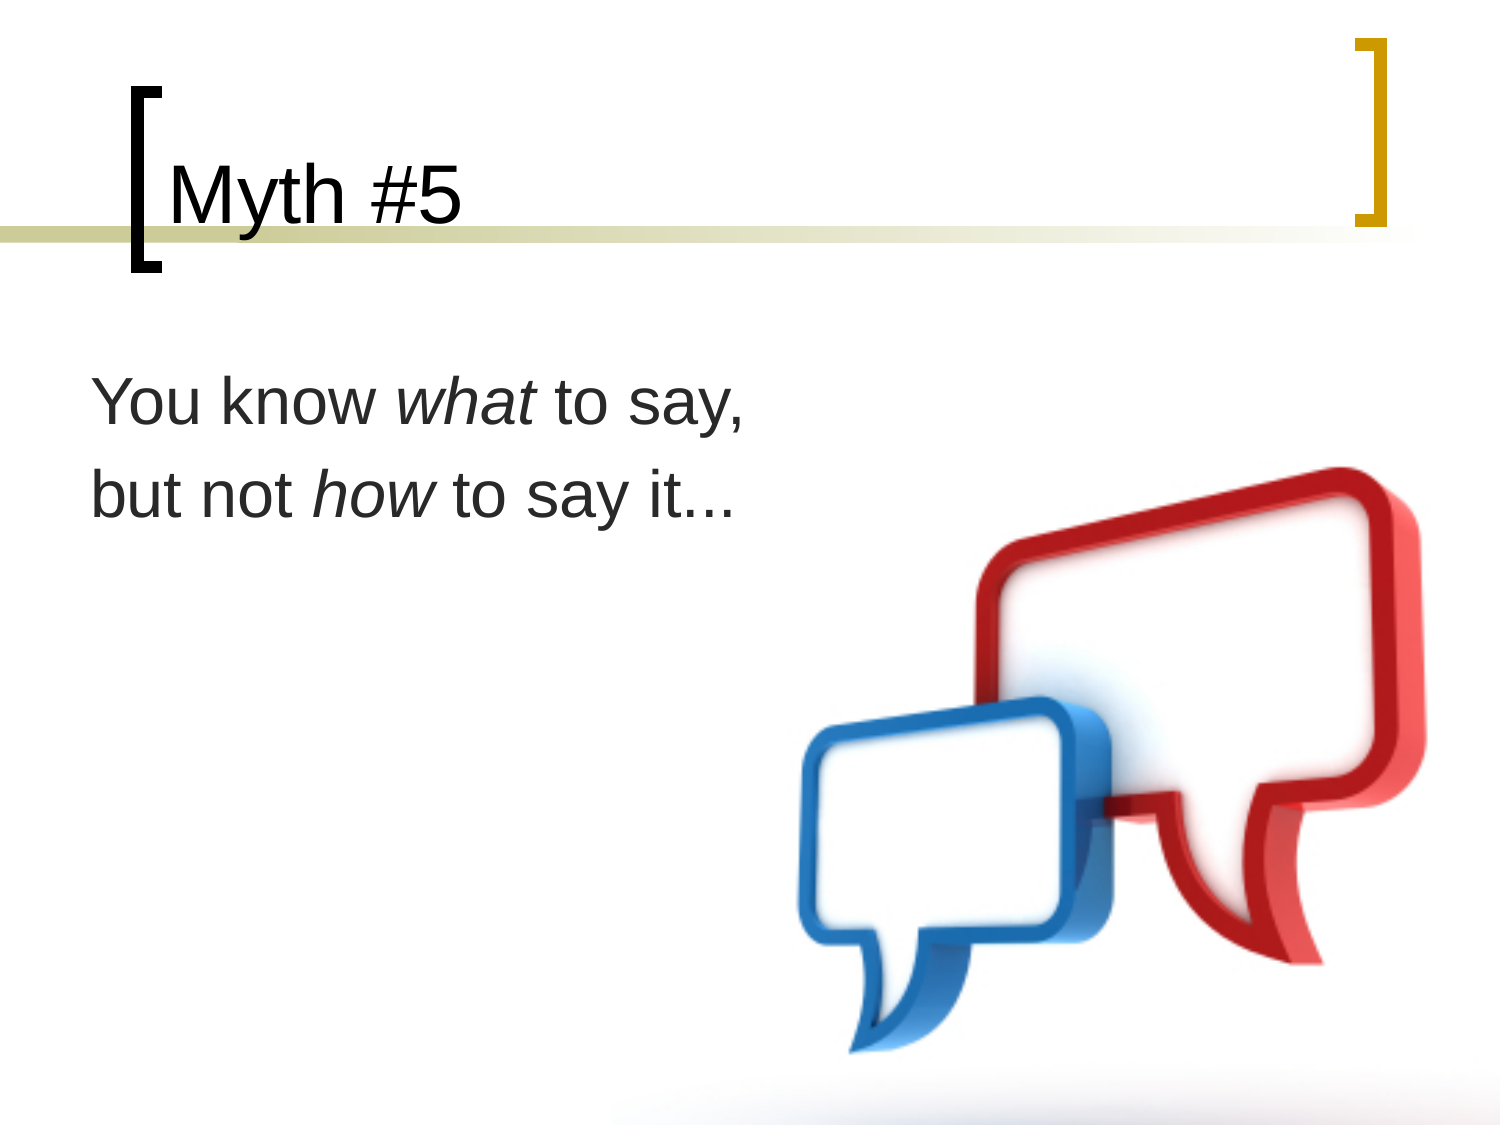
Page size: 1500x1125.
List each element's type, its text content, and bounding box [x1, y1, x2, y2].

picture [612, 374, 1500, 1125]
list You know what to say, but not how to say it... [75, 350, 820, 575]
title Myth #5 [152, 15, 1328, 248]
